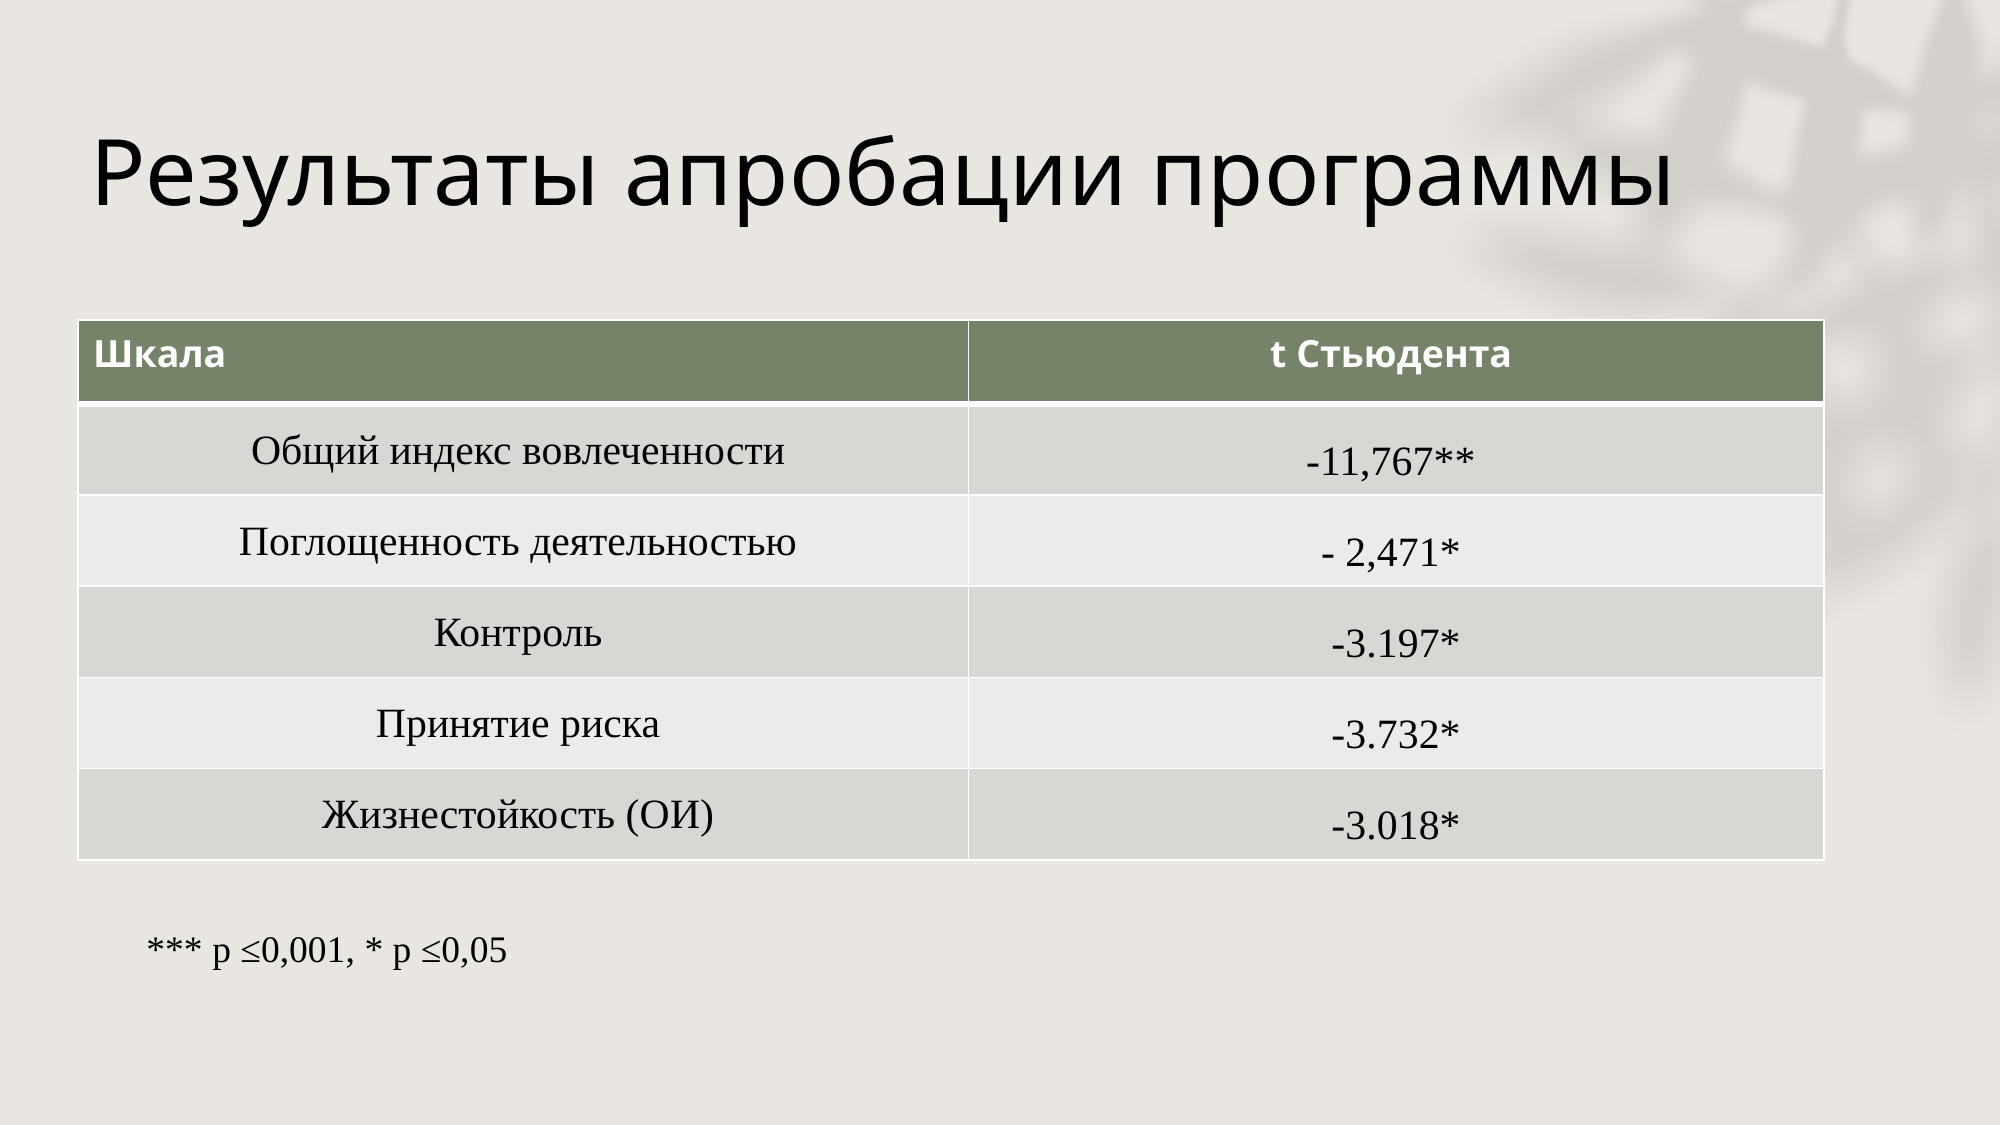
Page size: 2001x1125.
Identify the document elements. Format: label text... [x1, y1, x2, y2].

table_header t Стьюдента [969, 321, 1823, 401]
title Результаты апробации программы [75, 60, 1863, 278]
table_cell -3.732* [969, 678, 1823, 768]
table_cell -11,767** [969, 407, 1823, 494]
table_cell Контроль [79, 587, 968, 677]
table_cell Поглощенность деятельностью [79, 496, 968, 585]
table_cell -3.197* [969, 587, 1823, 677]
table_cell Принятие риска [79, 678, 968, 768]
table_cell -3.018* [969, 769, 1823, 859]
table_header Шкала [79, 321, 968, 401]
table_cell Общий индекс вовлеченности [79, 407, 968, 494]
table_cell Жизнестойкость (ОИ) [79, 769, 968, 859]
text_box *** p ≤0,001, * p ≤0,05 [57, 895, 1058, 978]
table_cell - 2,471* [969, 496, 1823, 585]
